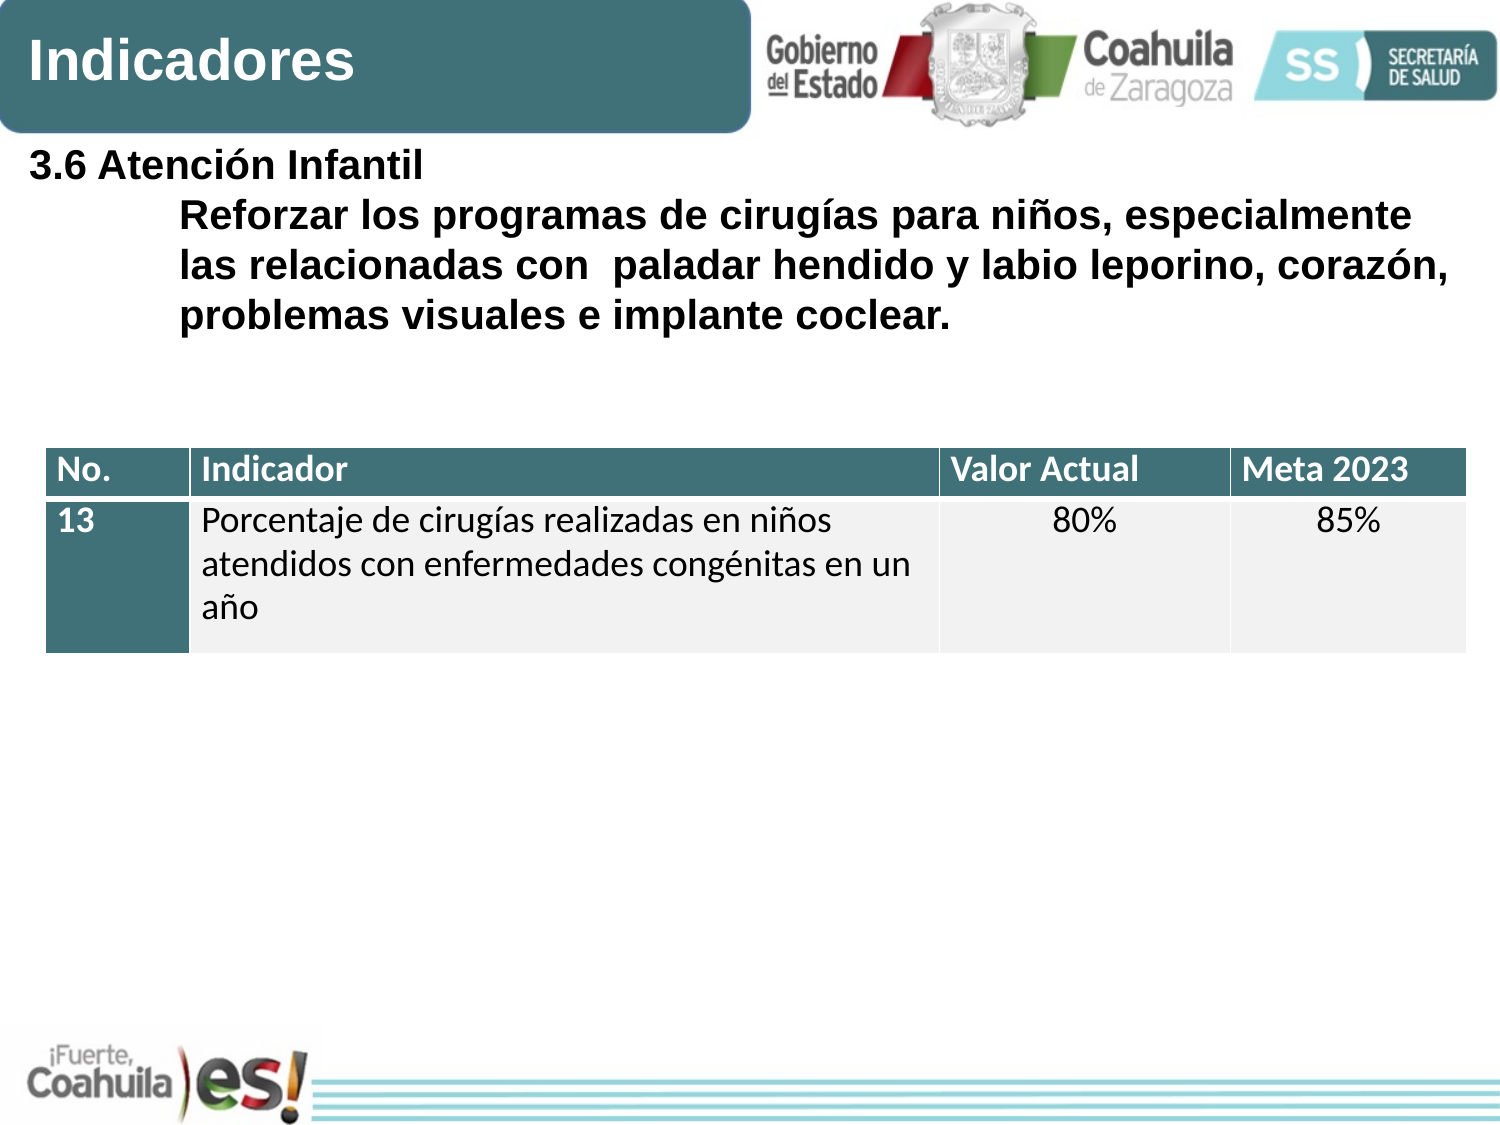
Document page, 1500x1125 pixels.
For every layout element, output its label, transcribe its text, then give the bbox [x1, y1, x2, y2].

text_box 3.6 Atención Infantil Reforzar los programas de cirugías para niños, especialmente las relacionadas con paladar hendido y labio leporino, corazón, problemas visuales e implante coclear. [14, 130, 1467, 396]
table_cell 85% [1231, 502, 1466, 653]
table_cell 80% [940, 502, 1230, 653]
table_header Indicador [191, 448, 939, 496]
table_header Valor Actual [940, 448, 1230, 496]
table_header Meta 2023 [1231, 448, 1466, 496]
picture [0, 0, 1500, 1125]
text_box Indicadores [14, 14, 733, 99]
table_header No. [46, 448, 189, 496]
table_cell 13 [46, 502, 189, 653]
table_cell Porcentaje de cirugías realizadas en niños atendidos con enfermedades congénitas en un año [191, 502, 939, 653]
